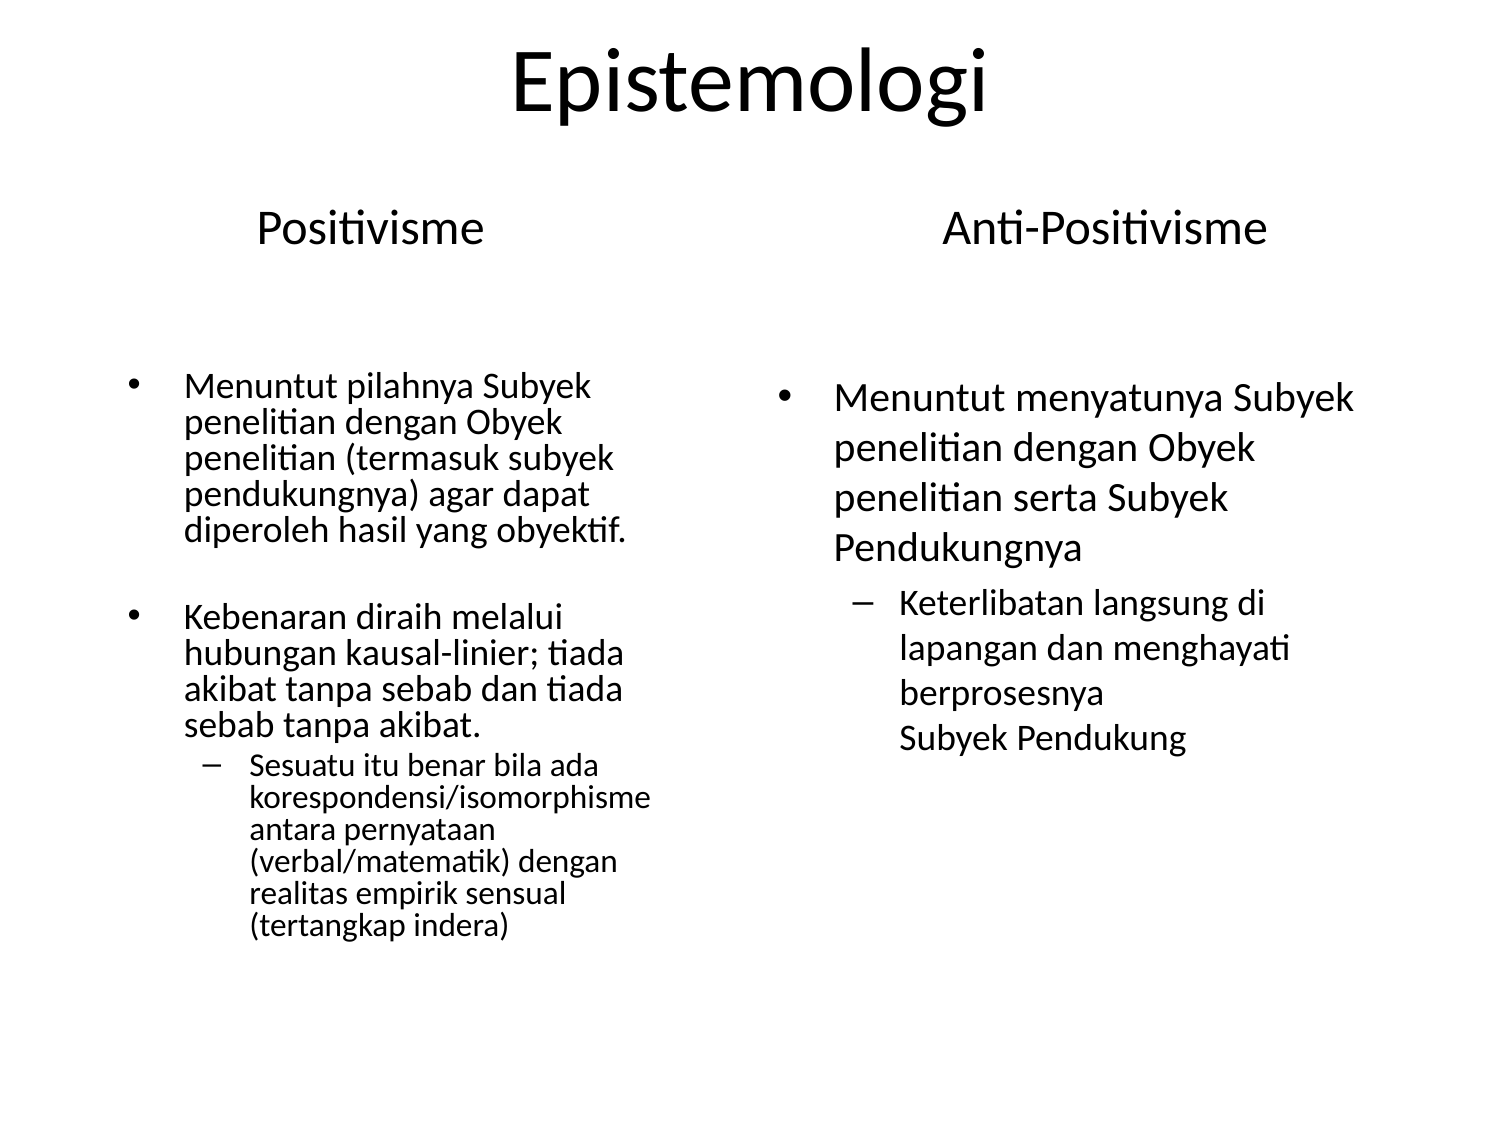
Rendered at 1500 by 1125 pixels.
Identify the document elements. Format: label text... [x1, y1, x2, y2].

list Menuntut pilahnya Subyek penelitian dengan Obyek penelitian (termasuk subyek pendukungnya) agar dapat diperoleh hasil yang obyektif. Kebenaran diraih melalui hubungan kausal-linier; tiada akibat tanpa sebab dan tiada sebab tanpa akibat. Sesuatu itu benar bila ada korespondensi/isomorphisme antara pernyataan (verbal/matematik) dengan realitas empirik sensual (tertangkap indera) [112, 362, 738, 1038]
text_box Anti-Positivisme [927, 187, 1284, 263]
title Epistemologi [112, 12, 1388, 138]
text_box Positivisme [241, 187, 500, 263]
list Menuntut menyatunya Subyek penelitian dengan Obyek penelitian serta Subyek Pendukungnya Keterlibatan langsung di lapangan dan menghayati berprosesnya Subyek Pendukung [762, 362, 1388, 1038]
